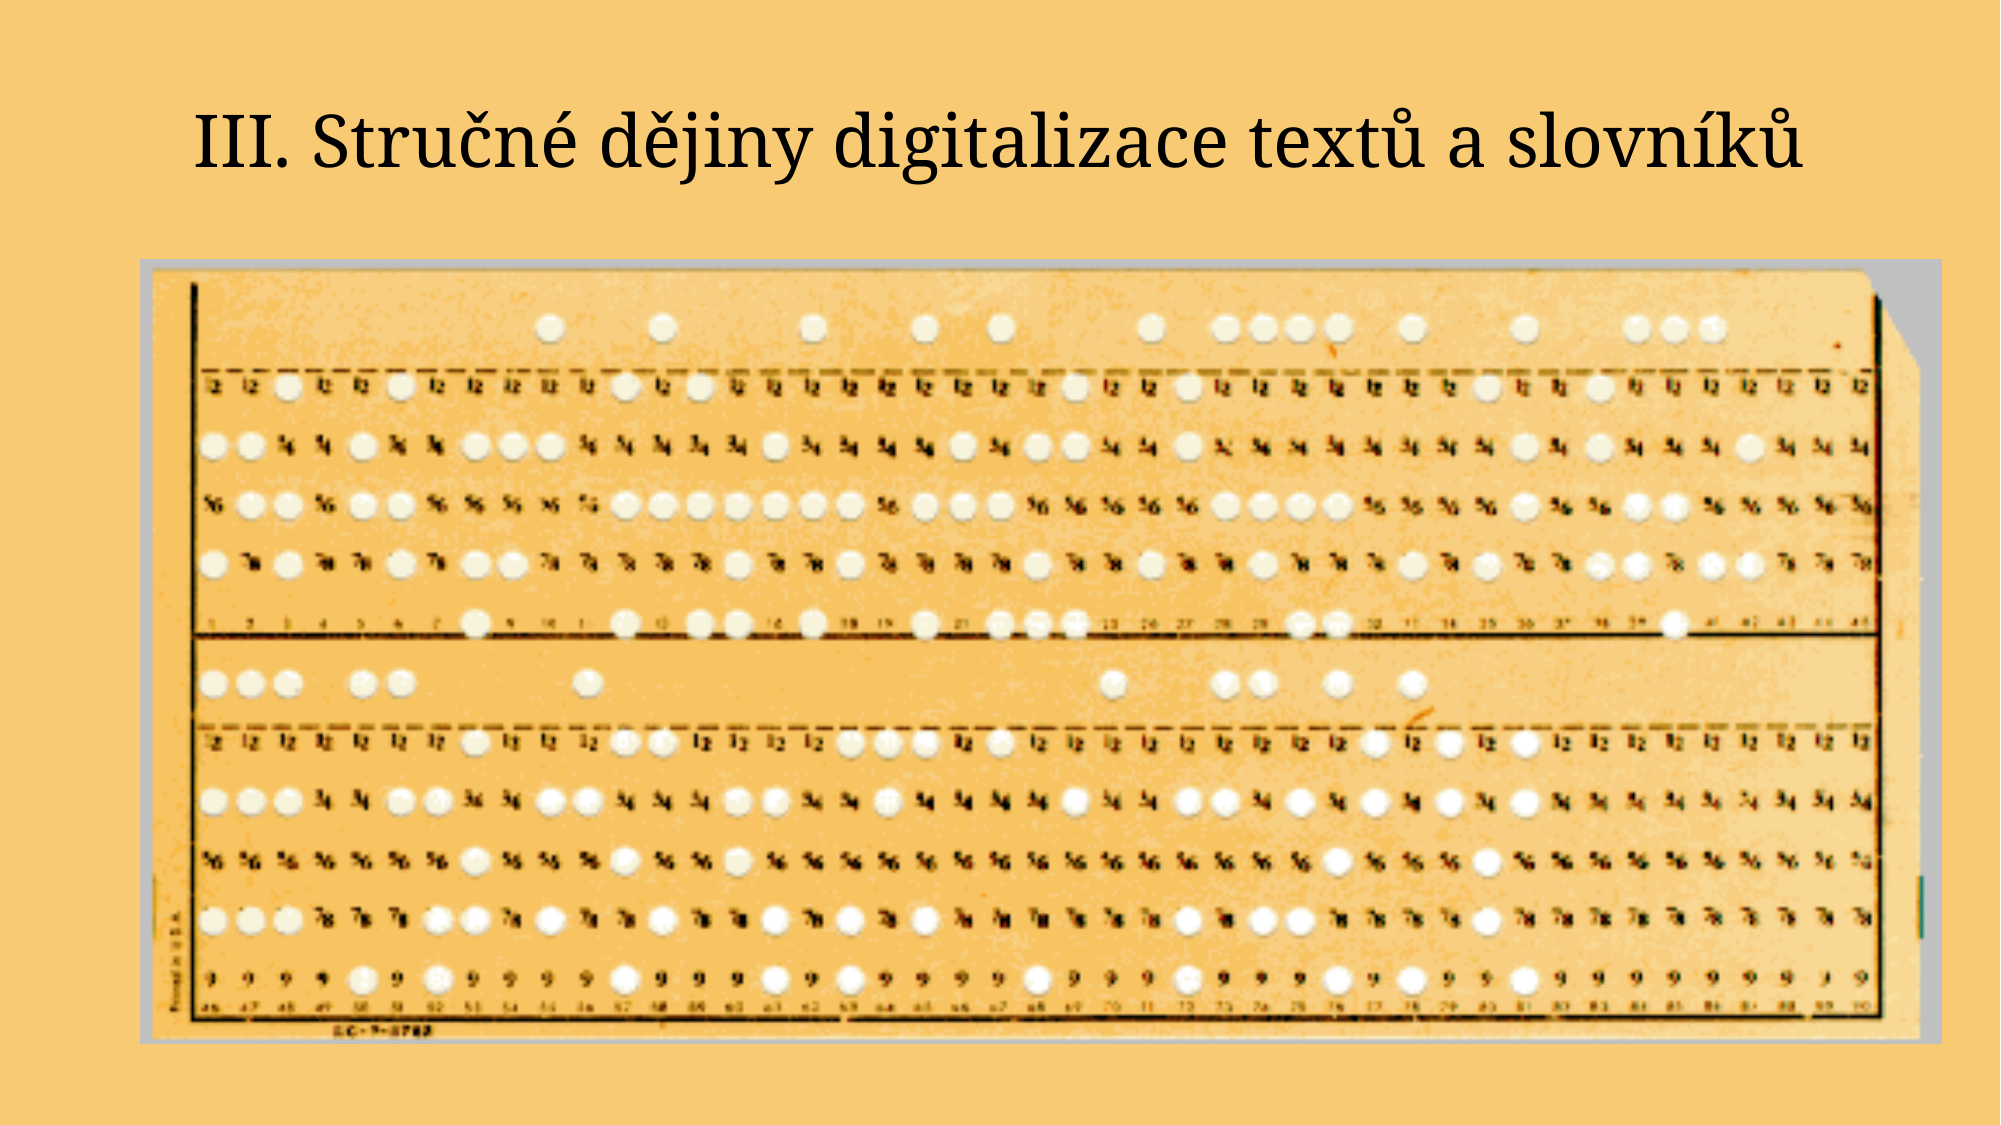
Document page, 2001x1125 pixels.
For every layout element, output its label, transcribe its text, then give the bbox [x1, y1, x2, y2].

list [139, 258, 1942, 1044]
title III. Stručné dějiny digitalizace textů a slovníků [99, 45, 1900, 233]
